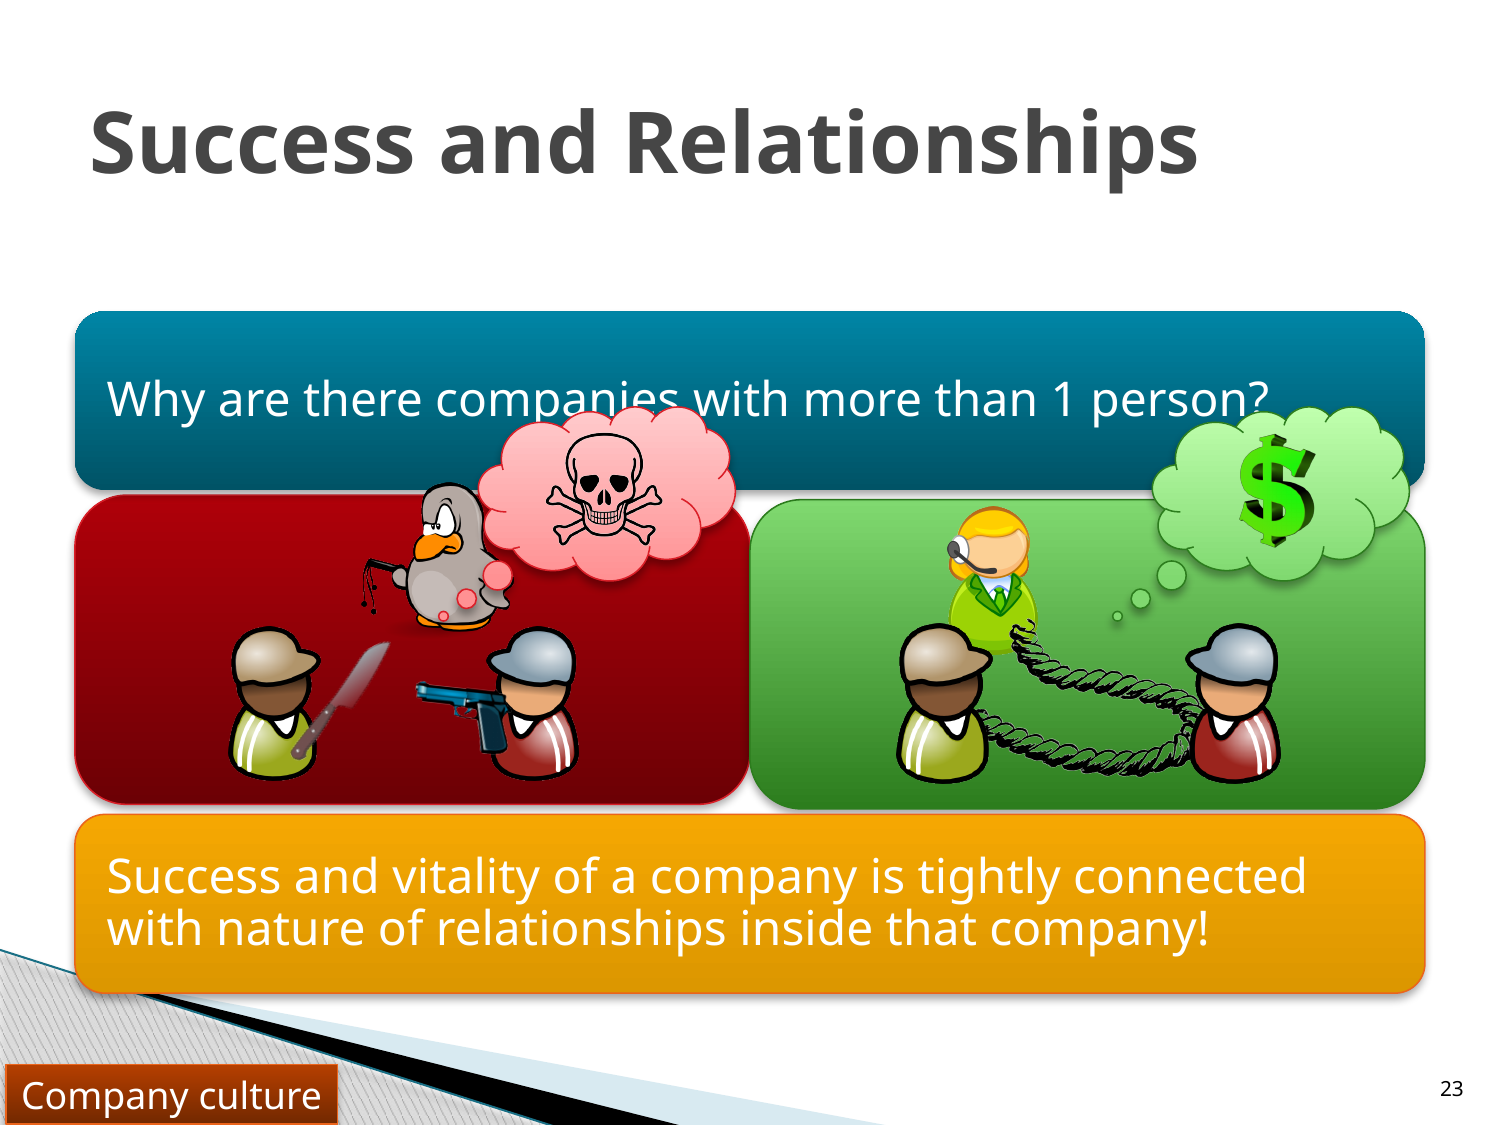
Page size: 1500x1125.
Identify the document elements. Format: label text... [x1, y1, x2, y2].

text_box Company culture [5, 1064, 338, 1125]
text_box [947, 506, 1189, 623]
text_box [896, 623, 1282, 784]
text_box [228, 626, 579, 781]
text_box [271, 482, 514, 751]
slide_number 23 [1418, 1051, 1479, 1112]
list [74, 238, 1426, 1071]
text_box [478, 406, 736, 581]
title Success and Relationships [75, 45, 1425, 233]
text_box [947, 795, 1189, 819]
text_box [1152, 406, 1410, 581]
